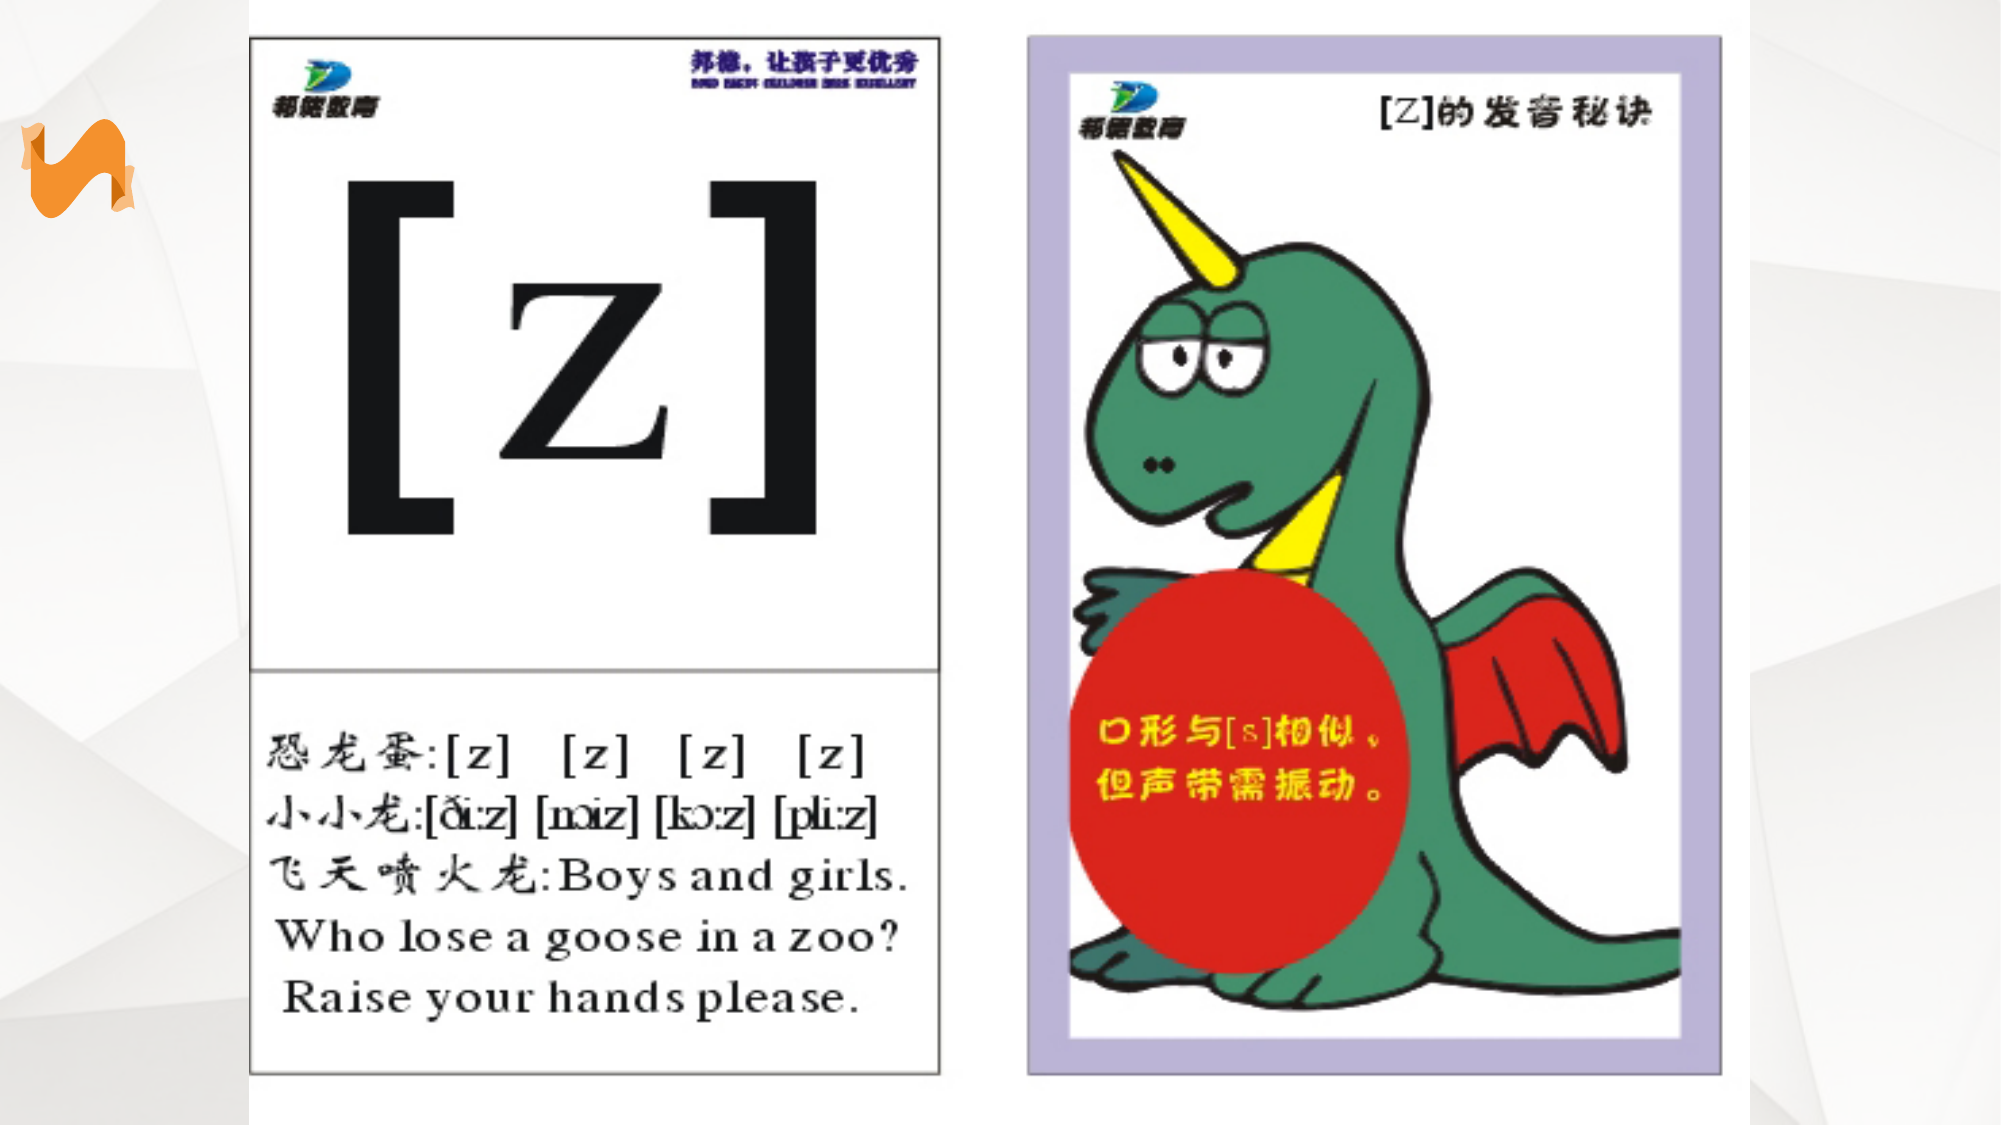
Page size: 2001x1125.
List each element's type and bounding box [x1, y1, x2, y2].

picture [249, 0, 1750, 1125]
